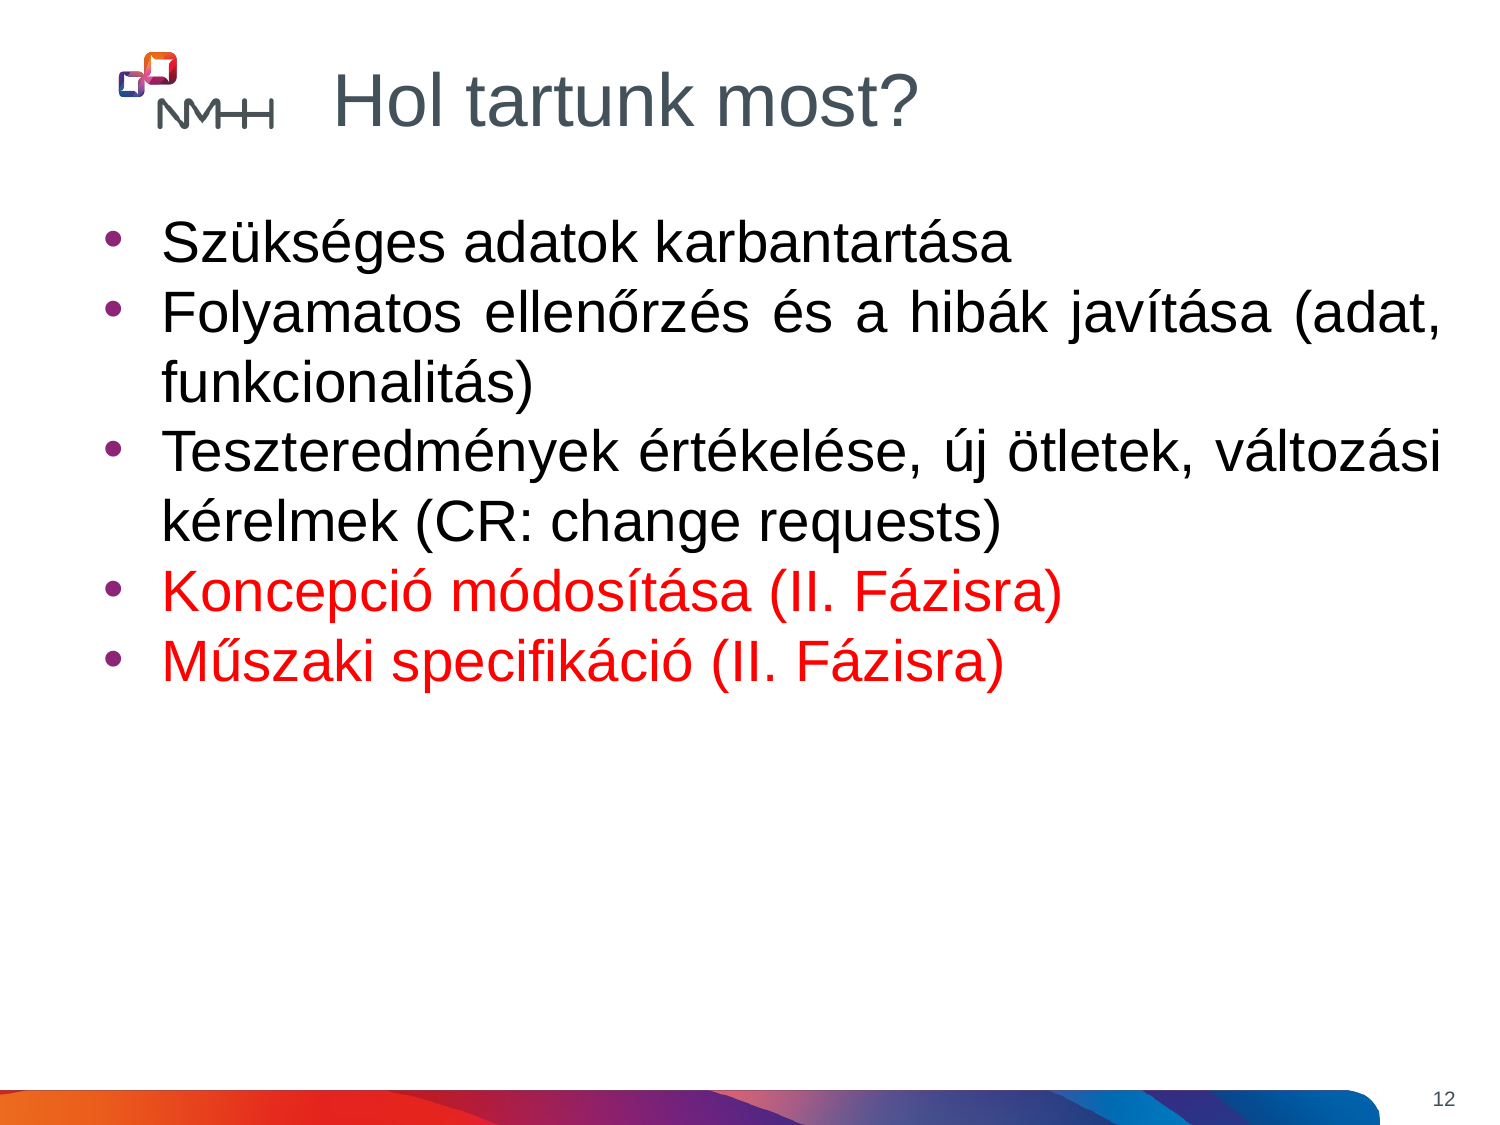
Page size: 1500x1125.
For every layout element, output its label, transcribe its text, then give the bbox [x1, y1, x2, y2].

list Szükséges adatok karbantartása Folyamatos ellenőrzés és a hibák javítása (adat, funkcionalitás) Teszteredmények értékelése, új ötletek, változási kérelmek (CR: change requests) Koncepció módosítása (II. Fázisra) Műszaki specifikáció (II. Fázisra) [29, 196, 1459, 799]
picture [0, 0, 1500, 1125]
list Hol tartunk most? [317, 51, 1471, 142]
